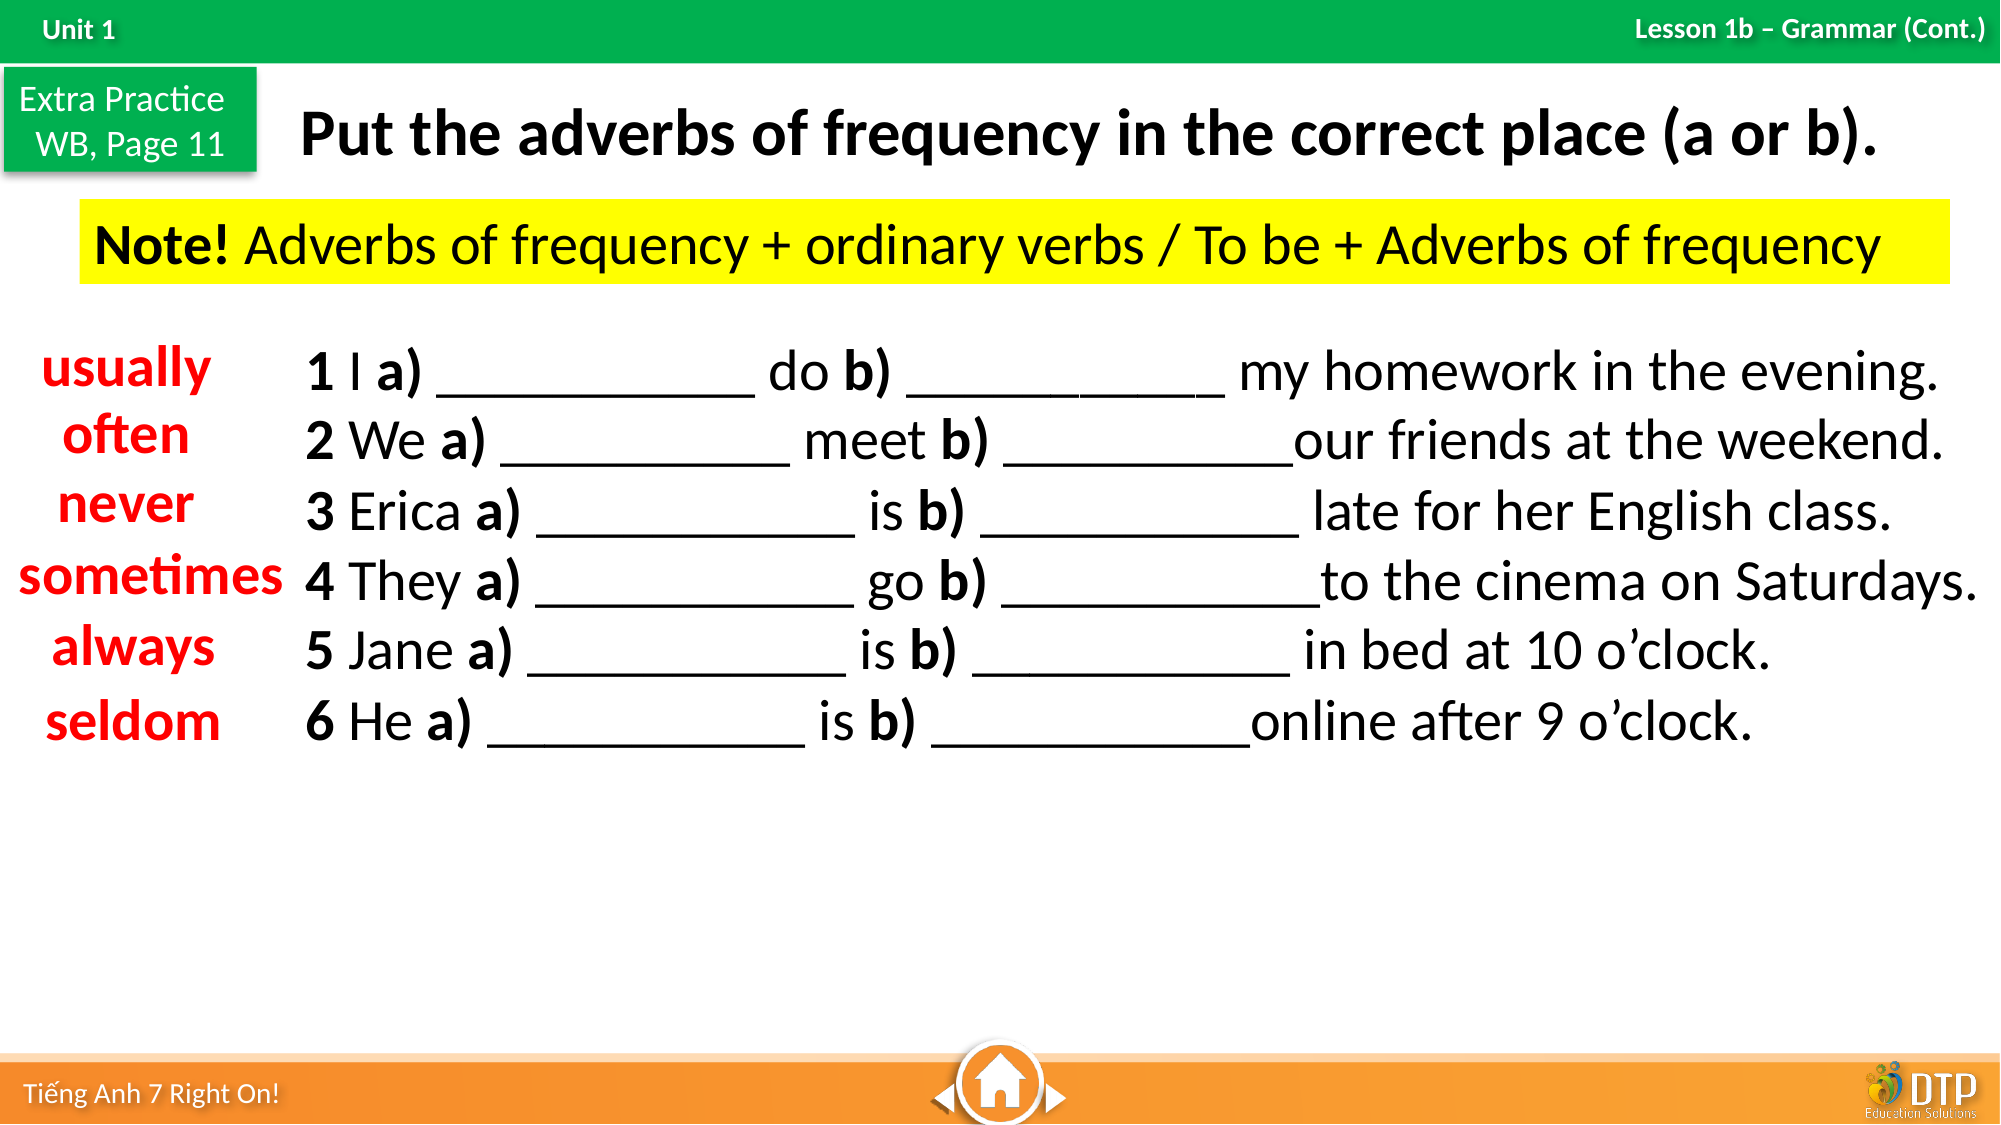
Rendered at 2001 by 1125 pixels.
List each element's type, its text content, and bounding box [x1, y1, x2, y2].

text_box always [6, 599, 261, 674]
picture [0, 64, 2000, 1125]
text_box sometimes [0, 528, 303, 614]
text_box never [0, 456, 253, 528]
text_box Extra Practice WB, Page 11 [4, 66, 257, 172]
text_box often [0, 388, 253, 456]
text_box 1 I a) ___________ do b) ___________ my homework in the evening. 2 We a) __________ meet b) __________our friends at the weekend. 3 Erica a) ___________ is b) ___________ late for her English class. 4 They a) ___________ go b) ___________to the cinema on Saturdays. 5 Jane a) ___________ is b) ___________ in bed at 10 o’clock. 6 He a) ___________ is b) ___________online after 9 o’clock. [290, 324, 1995, 759]
text_box seldom [6, 674, 261, 759]
text_box Put the adverbs of frequency in the correct place (a or b). [285, 81, 1911, 177]
text_box usually [0, 321, 253, 388]
text_box Note! Adverbs of frequency + ordinary verbs / To be + Adverbs of frequency [79, 199, 1950, 284]
